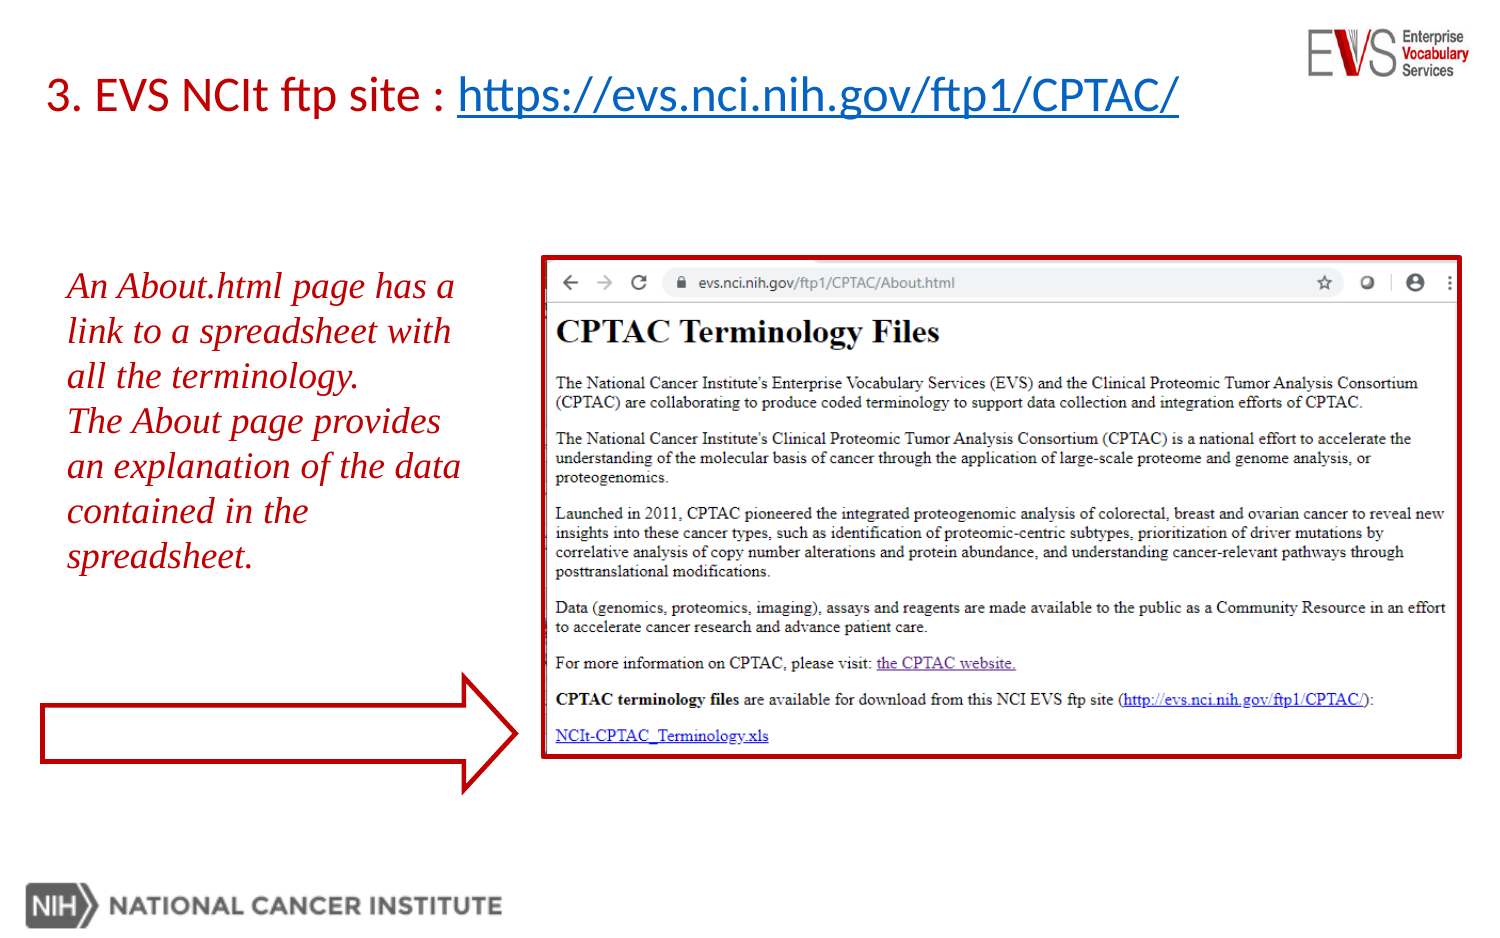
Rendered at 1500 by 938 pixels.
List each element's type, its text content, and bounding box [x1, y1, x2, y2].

picture [1306, 27, 1471, 79]
text_box 3. EVS NCIt ftp site : https://evs.nci.nih.gov/ftp1/CPTAC/ [30, 54, 1195, 130]
picture [545, 259, 1458, 755]
text_box An About.html page has a link to a spreadsheet with all the terminology. The About page provides an explanation of the data contained in the spreadsheet. [52, 253, 499, 583]
picture [12, 880, 516, 932]
text_box [41, 674, 517, 793]
